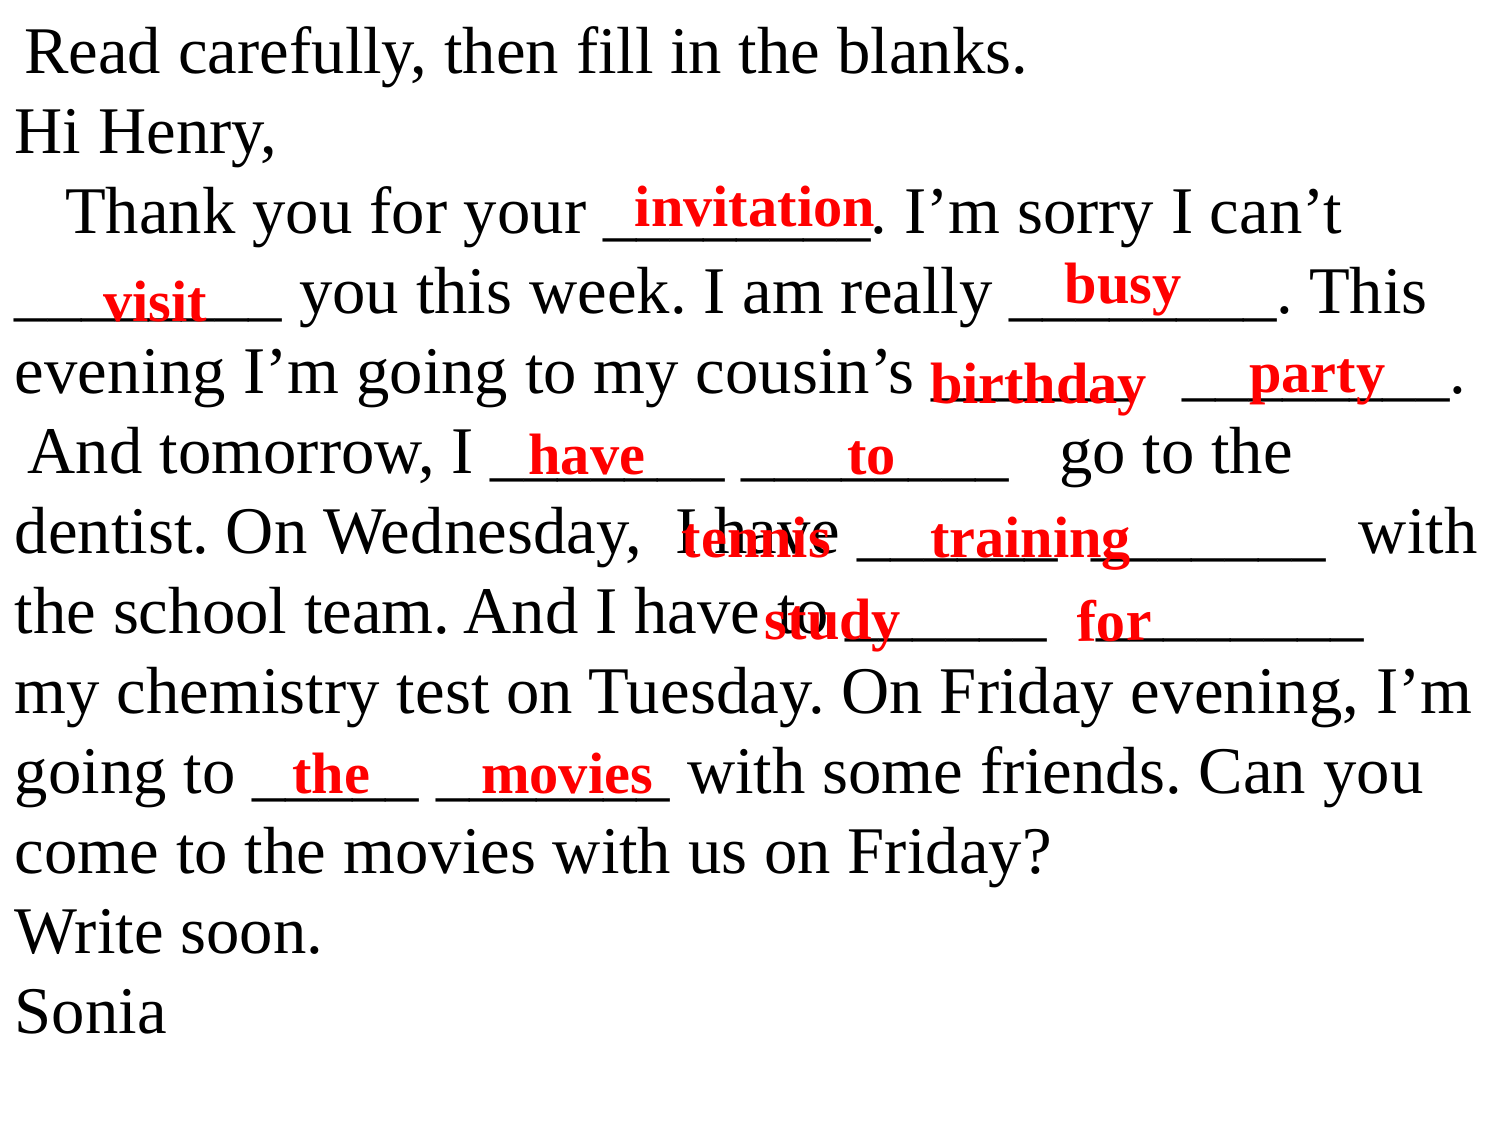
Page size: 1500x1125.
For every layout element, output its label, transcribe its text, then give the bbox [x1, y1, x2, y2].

text_box movies [466, 727, 680, 813]
text_box invitation [620, 160, 916, 246]
text_box for [1061, 574, 1170, 661]
text_box busy [1050, 237, 1306, 323]
text_box to [832, 408, 916, 494]
text_box training [915, 491, 1152, 577]
text_box visit [88, 255, 231, 341]
text_box birthday [915, 338, 1164, 423]
text_box the [277, 727, 396, 813]
text_box tennis [667, 491, 892, 577]
text_box party [1234, 326, 1463, 411]
text_box study [749, 574, 951, 659]
text_box Read carefully, then fill in the blanks. Hi Henry, Thank you for your ________. I’m sorry I can’t ________ you this week. I am really ________. This evening I’m going to my cousin’s ______ ________. And tomorrow, I _______ ________ go to the dentist. On Wednesday, I have ______ _______ with the school team. And I have to ______ ________ my chemistry test on Tuesday. On Friday evening, I’m going to _____ _______ with some friends. Can you come to the movies with us on Friday? Write soon. Sonia [0, 0, 1500, 1055]
text_box have [513, 408, 668, 494]
